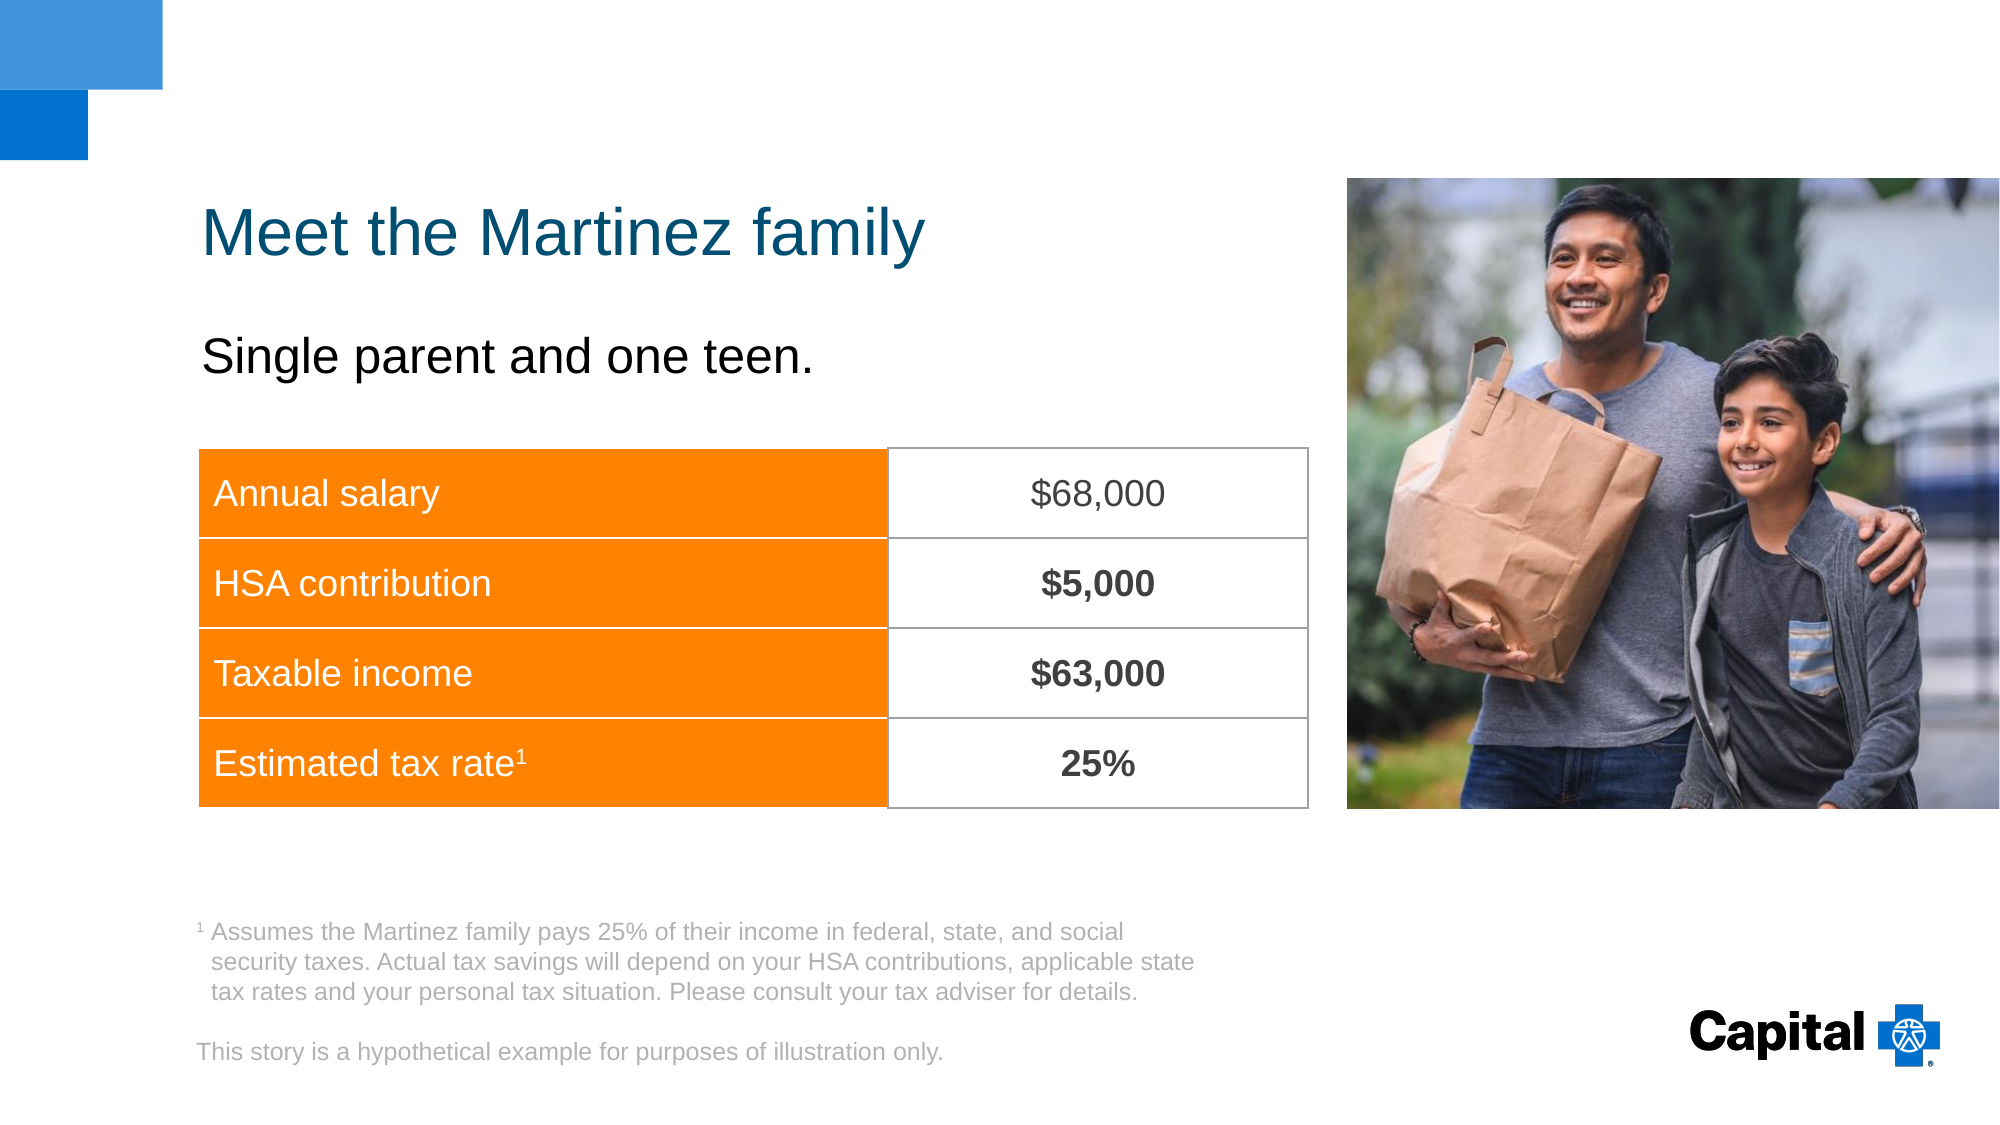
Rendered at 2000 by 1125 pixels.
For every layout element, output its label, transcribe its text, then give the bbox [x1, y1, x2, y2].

table_header $68,000 [889, 449, 1307, 537]
table_cell HSA contribution [199, 539, 887, 627]
table_cell Estimated tax rate1 [199, 719, 887, 807]
table_cell Taxable income [199, 629, 887, 717]
table_header Annual salary [199, 449, 887, 537]
picture [1652, 966, 1977, 1105]
picture [1346, 178, 2000, 810]
list Single parent and one teen. [181, 305, 1341, 416]
table_cell 25% [889, 719, 1307, 807]
footer 1 Assumes the Martinez family pays 25% of their income in federal, state, and social security taxes. Actual tax savings will depend on your HSA contributions, applicable state tax rates and your personal tax situation. Please consult your tax adviser for details. This story is a hypothetical example for purposes of illustration only. [181, 914, 1223, 1067]
title Meet the Martinez family [181, 178, 1344, 289]
table_cell $63,000 [889, 629, 1307, 717]
table_cell $5,000 [889, 539, 1307, 627]
